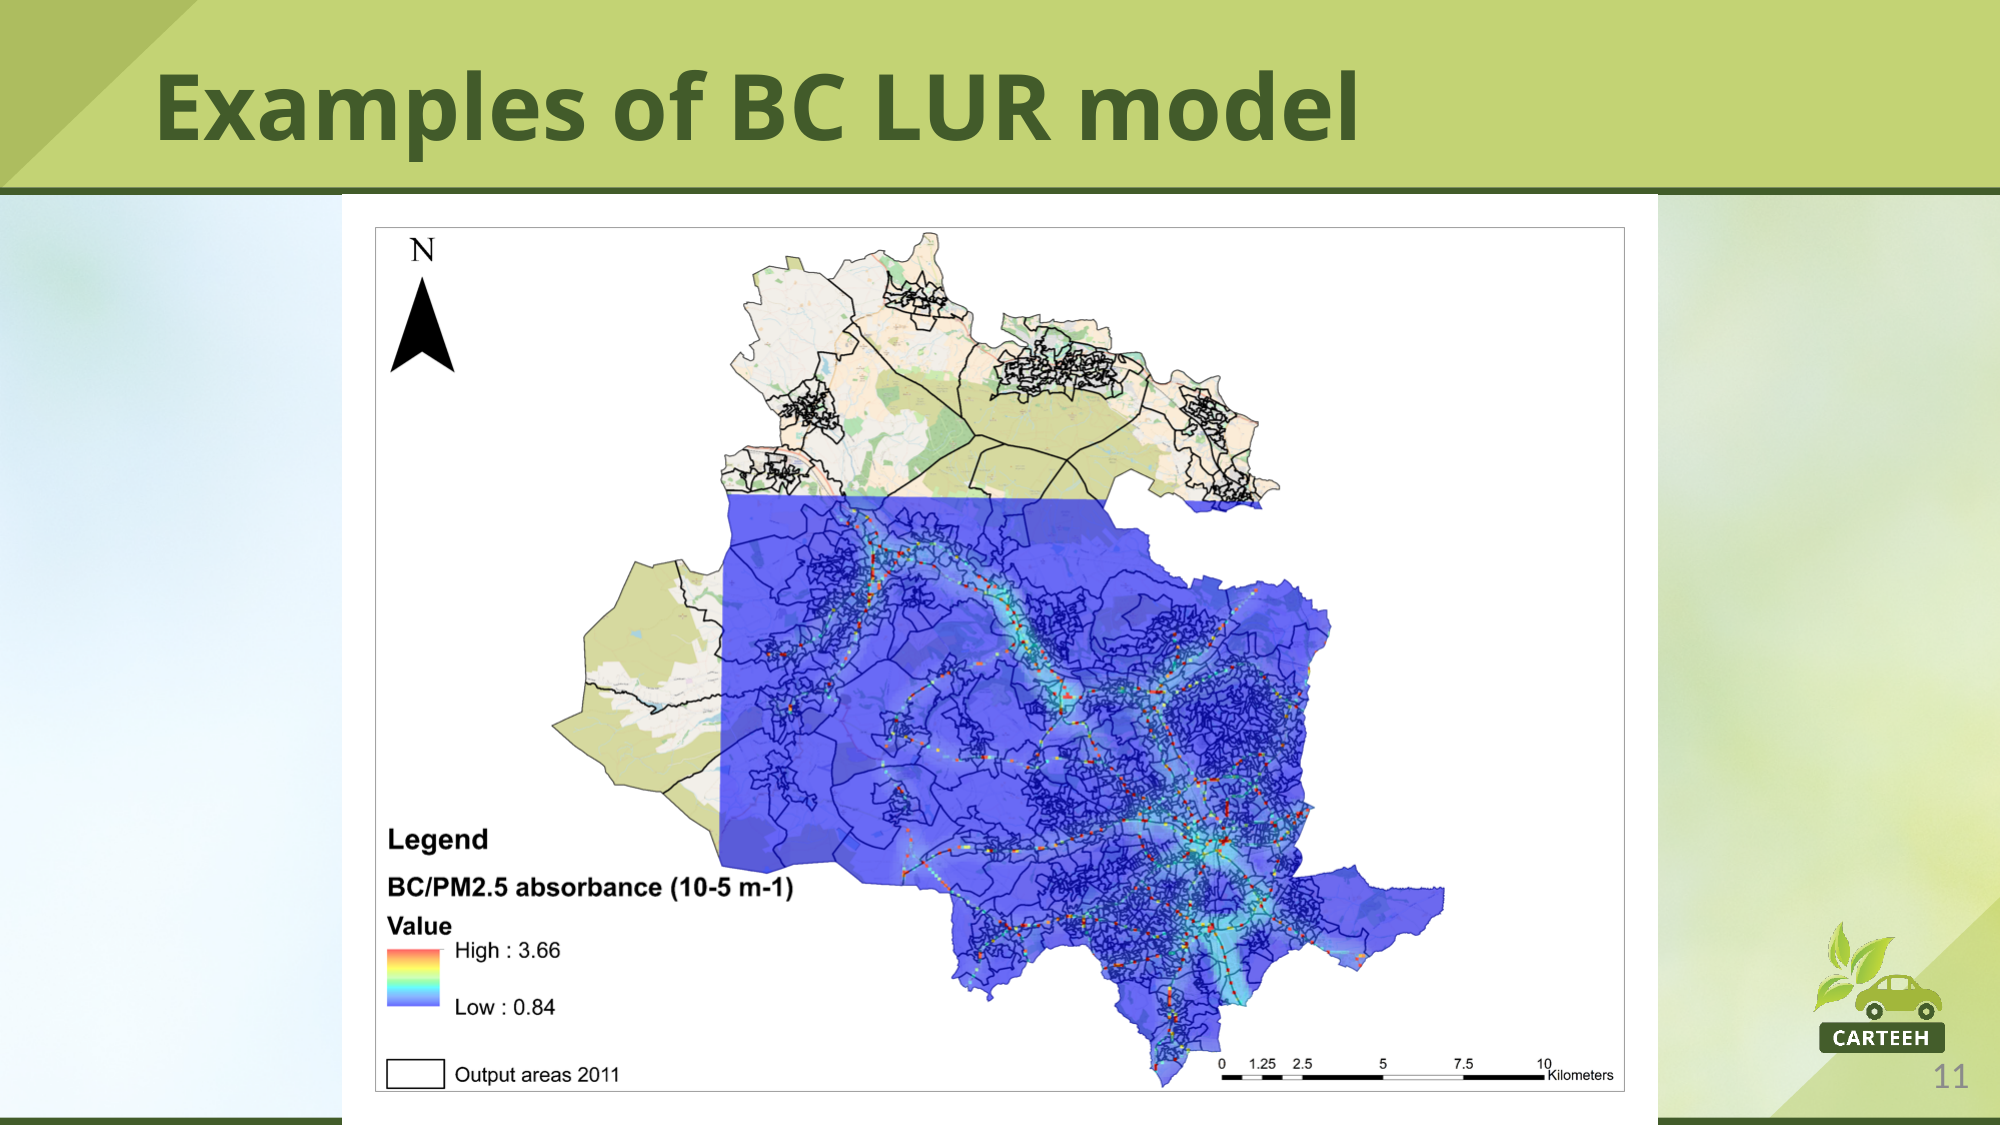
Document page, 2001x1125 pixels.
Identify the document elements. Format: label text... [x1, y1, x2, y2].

picture [1813, 920, 1945, 1053]
picture [342, 194, 1658, 1125]
title Examples of BC LUR model [137, 34, 1863, 188]
